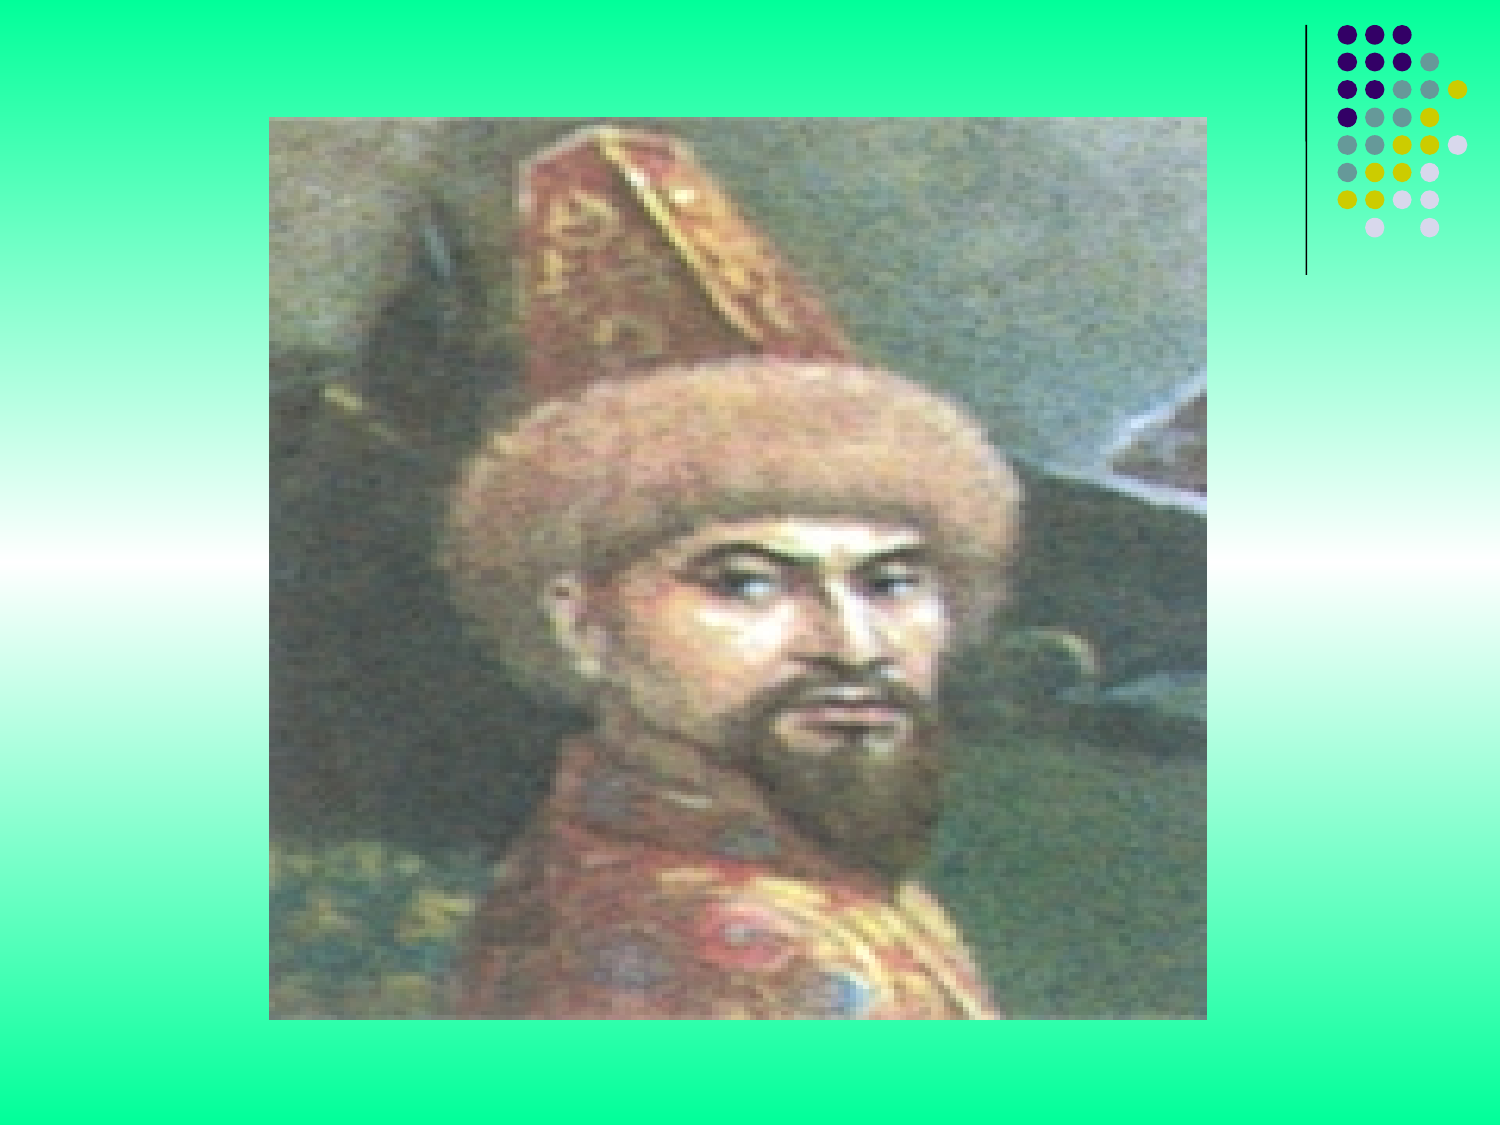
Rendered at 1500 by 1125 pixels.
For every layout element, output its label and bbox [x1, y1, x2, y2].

picture [269, 116, 1208, 1020]
